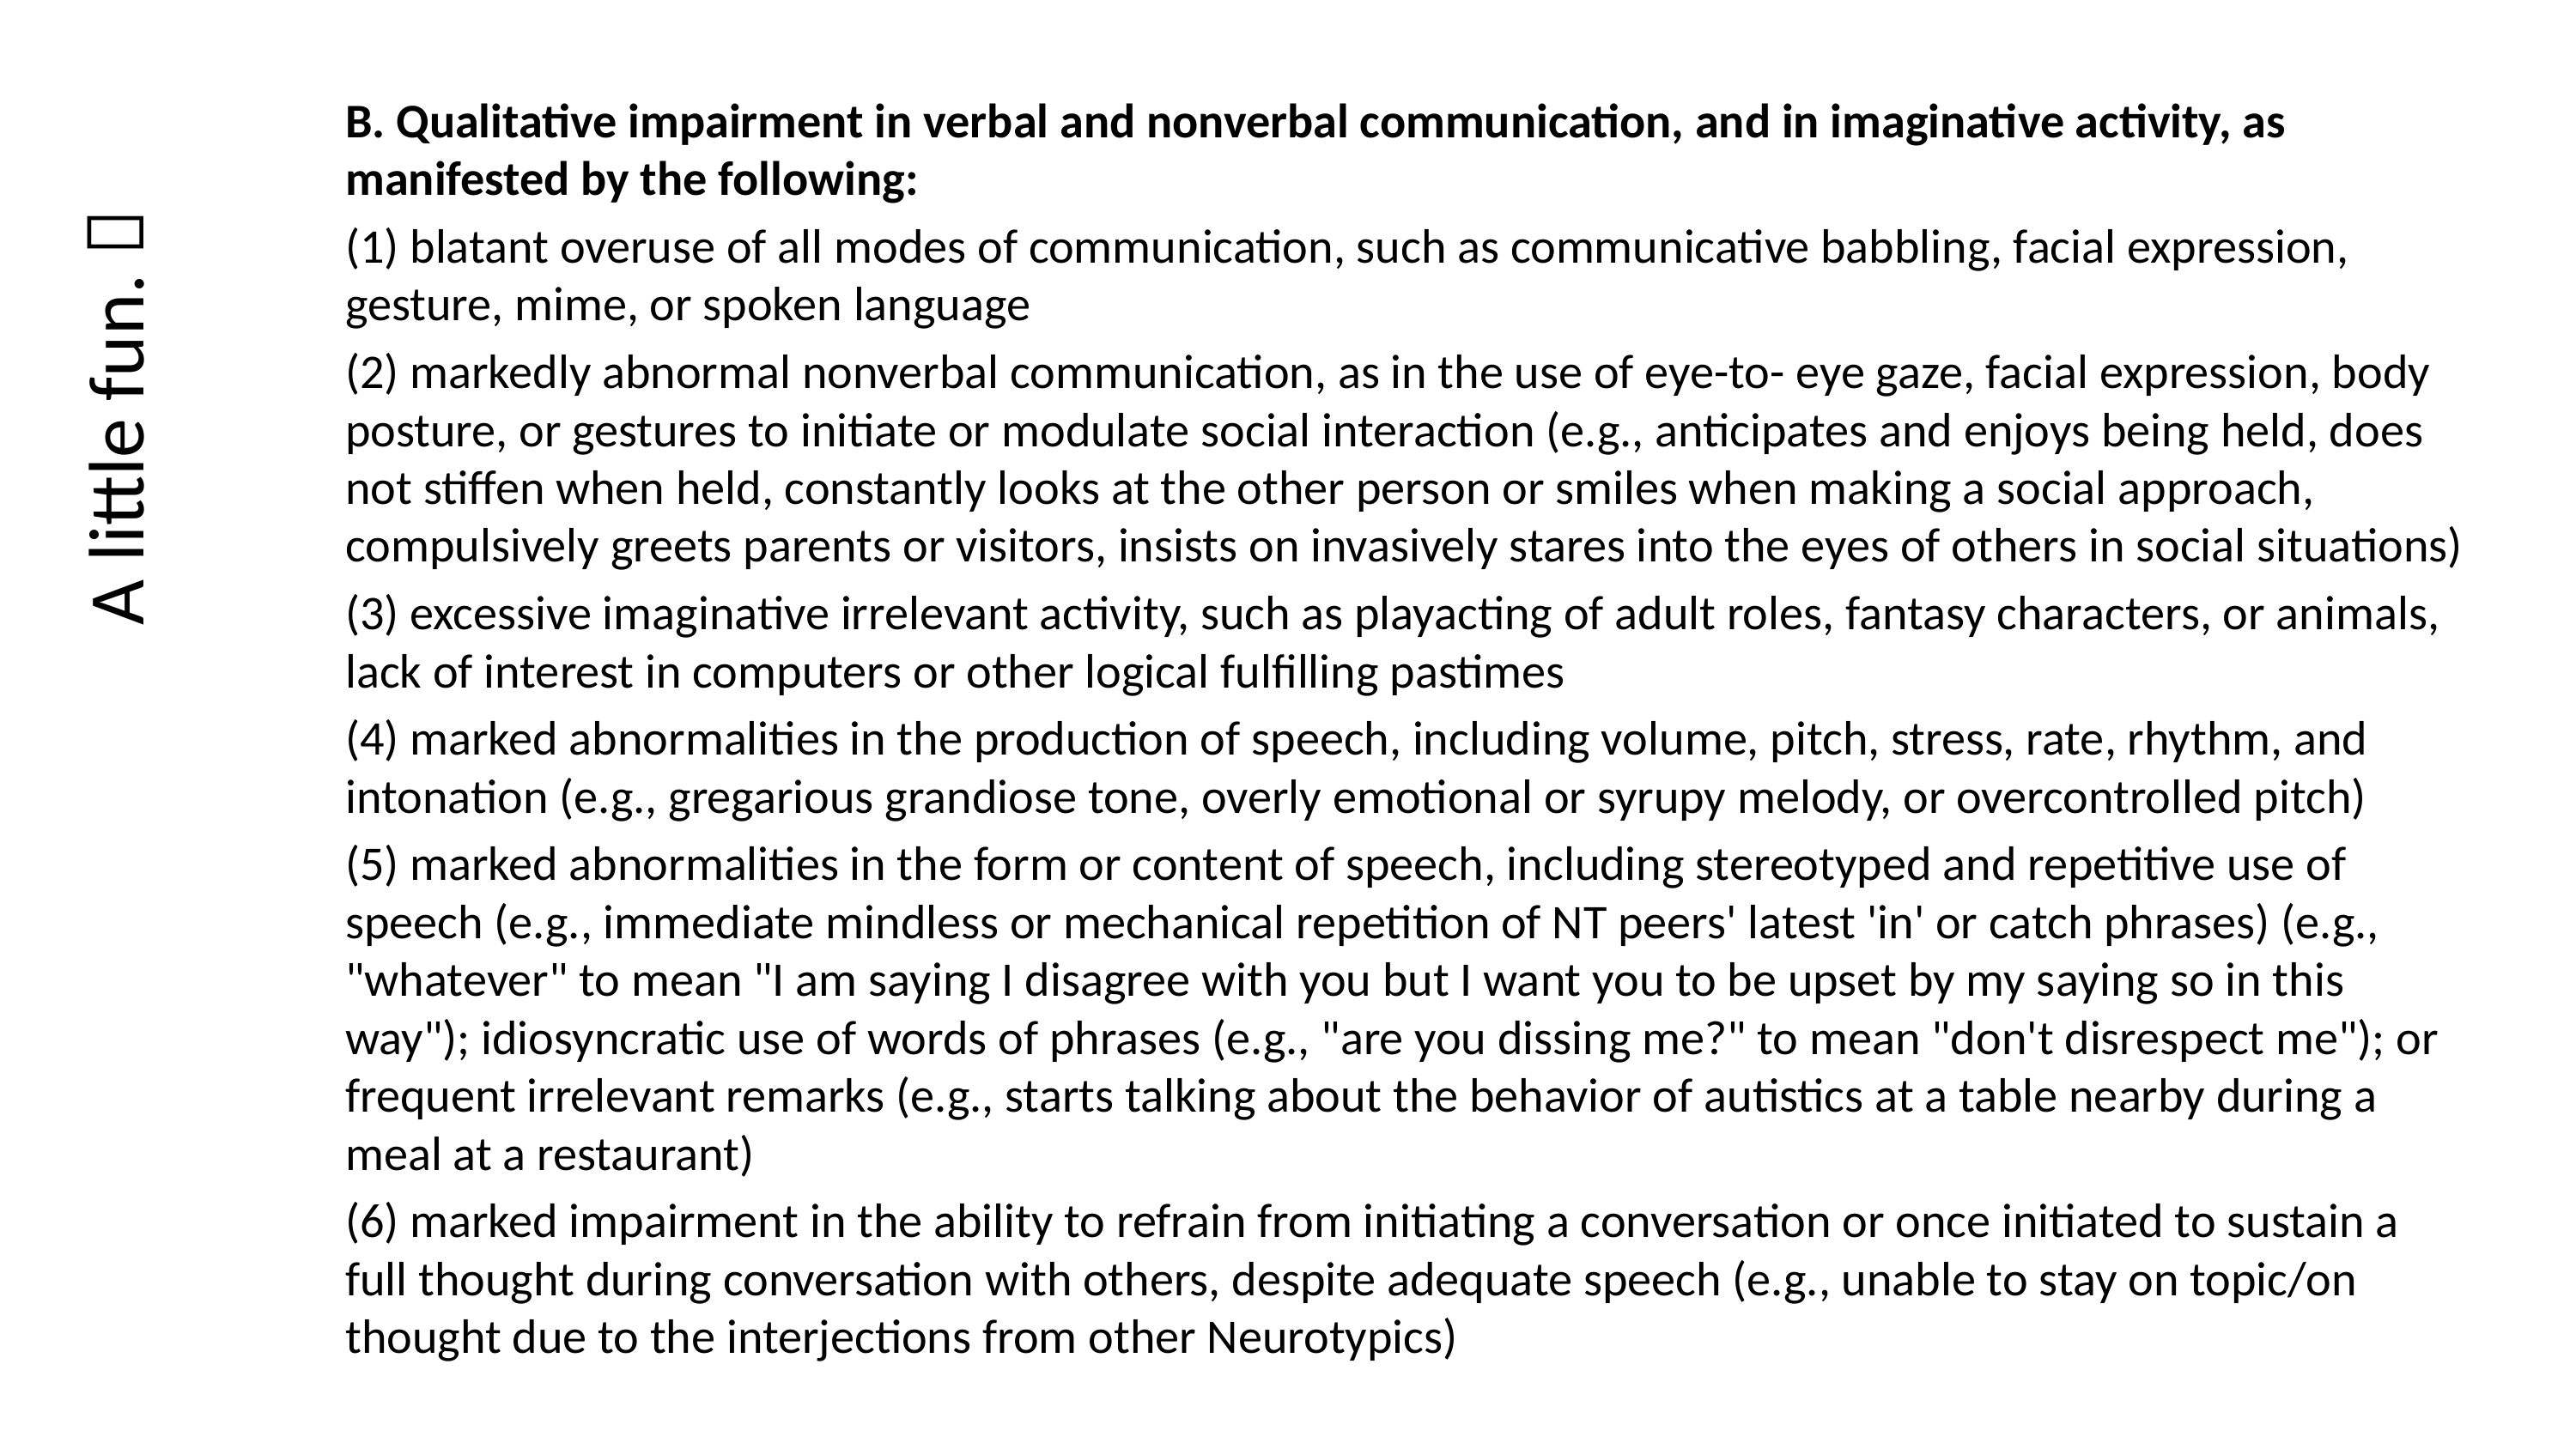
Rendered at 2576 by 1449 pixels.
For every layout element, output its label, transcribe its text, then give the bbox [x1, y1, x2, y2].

title A little fun.  [31, 0, 194, 1420]
list B. Qualitative impairment in verbal and nonverbal communication, and in imaginative activity, as manifested by the following: (1) blatant overuse of all modes of communication, such as communicative babbling, facial expression, gesture, mime, or spoken language (2) markedly abnormal nonverbal communication, as in the use of eye-to- eye gaze, facial expression, body posture, or gestures to initiate or modulate social interaction (e.g., anticipates and enjoys being held, does not stiffen when held, constantly looks at the other person or smiles when making a social approach, compulsively greets parents or visitors, insists on invasively stares into the eyes of others in social situations) (3) excessive imaginative irrelevant activity, such as playacting of adult roles, fantasy characters, or animals, lack of interest in computers or other logical fulfilling pastimes (4) marked abnormalities in the production of speech, including volume, pitch, stress, rate, rhythm, and intonation (e.g., gregarious grandiose tone, overly emotional or syrupy melody, or overcontrolled pitch) (5) marked abnormalities in the form or content of speech, including stereotyped and repetitive use of speech (e.g., immediate mindless or mechanical repetition of NT peers' latest 'in' or catch phrases) (e.g., "whatever" to mean "I am saying I disagree with you but I want you to be upset by my saying so in this way"); idiosyncratic use of words of phrases (e.g., "are you dissing me?" to mean "don't disrespect me"); or frequent irrelevant remarks (e.g., starts talking about the behavior of autistics at a table nearby during a meal at a restaurant) (6) marked impairment in the ability to refrain from initiating a conversation or once initiated to sustain a full thought during conversation with others, despite adequate speech (e.g., unable to stay on topic/on thought due to the interjections from other Neurotypics) [332, 82, 2482, 1373]
